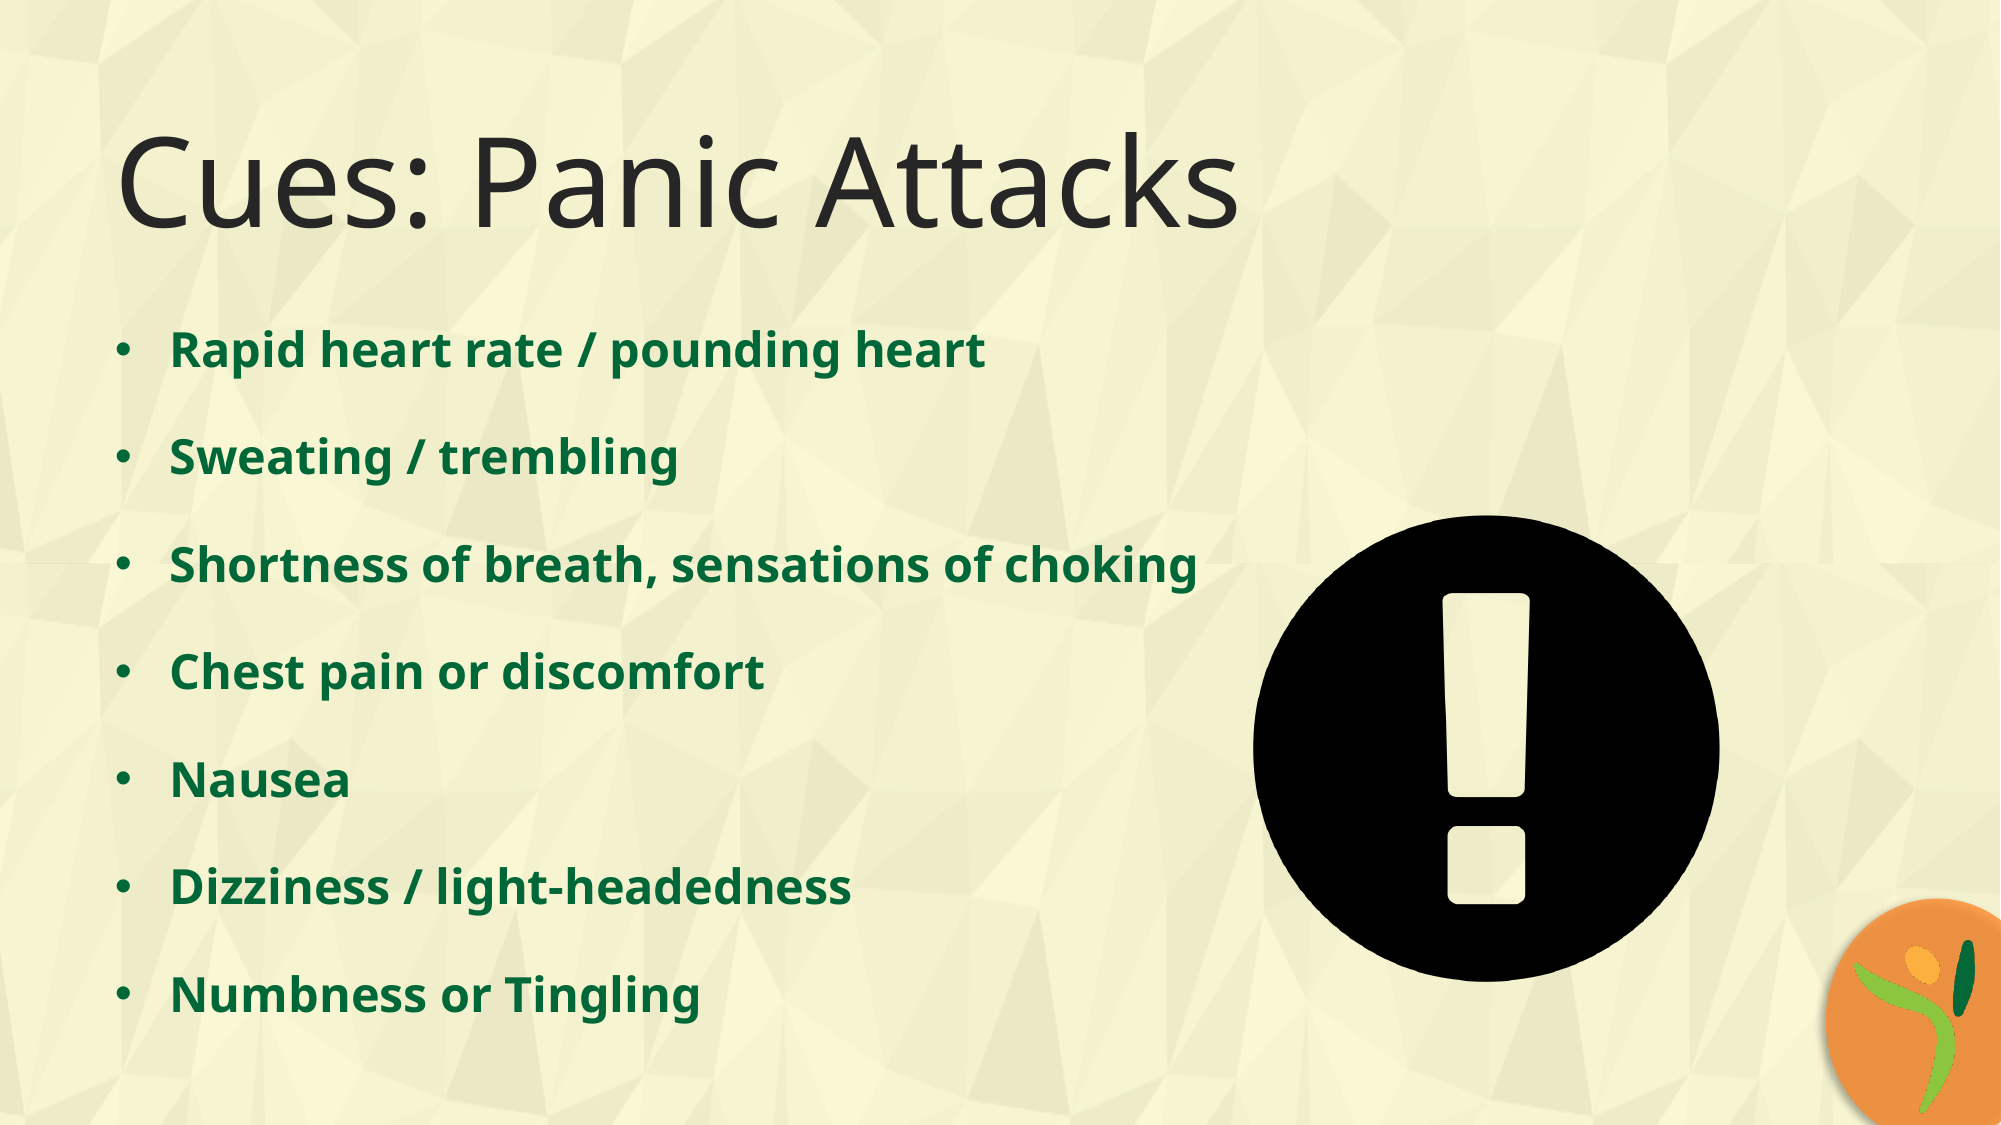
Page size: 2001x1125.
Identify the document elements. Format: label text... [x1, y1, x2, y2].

picture [1216, 470, 1760, 1014]
title Cues: Panic Attacks [99, 111, 1899, 263]
picture [0, 0, 2001, 1125]
list Rapid heart rate / pounding heart Sweating / trembling Shortness of breath, sensations of choking Chest pain or discomfort Nausea Dizziness / light-headedness Numbness or Tingling [99, 282, 1899, 1035]
